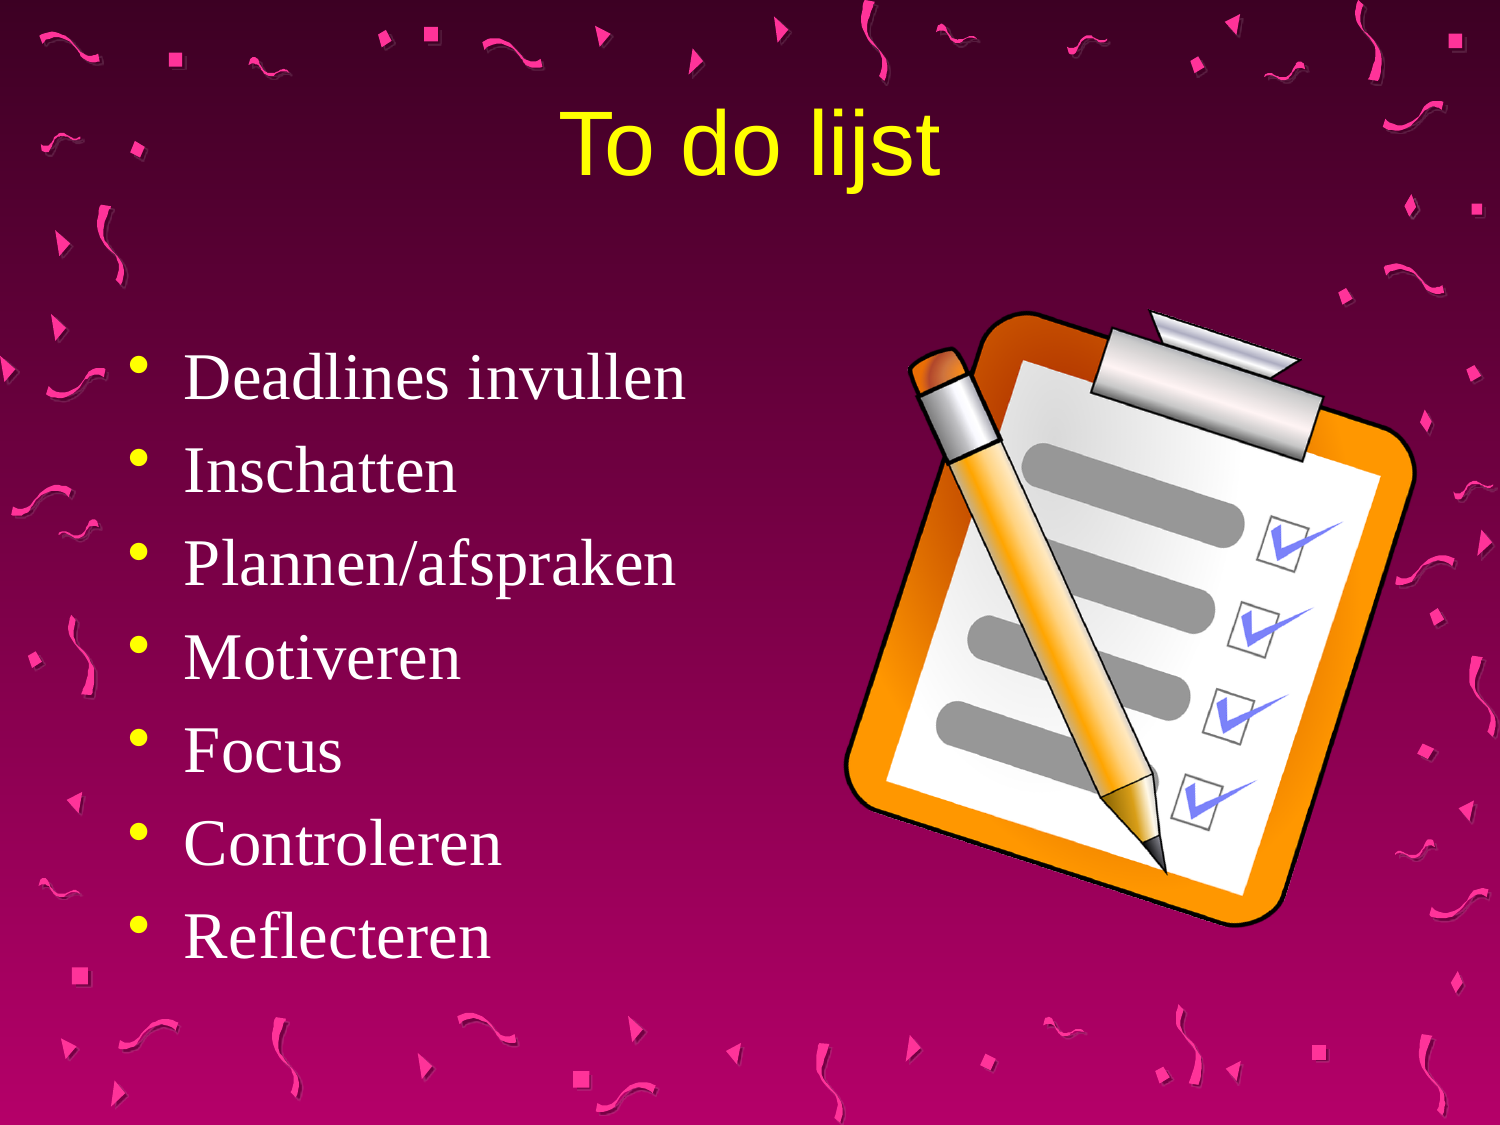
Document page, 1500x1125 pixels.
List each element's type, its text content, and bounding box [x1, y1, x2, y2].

title To do lijst [112, 99, 1388, 288]
list Deadlines invullen Inschatten Plannen/afspraken Motiveren Focus Controleren Reflecteren [112, 324, 1388, 1000]
picture [775, 245, 1444, 941]
